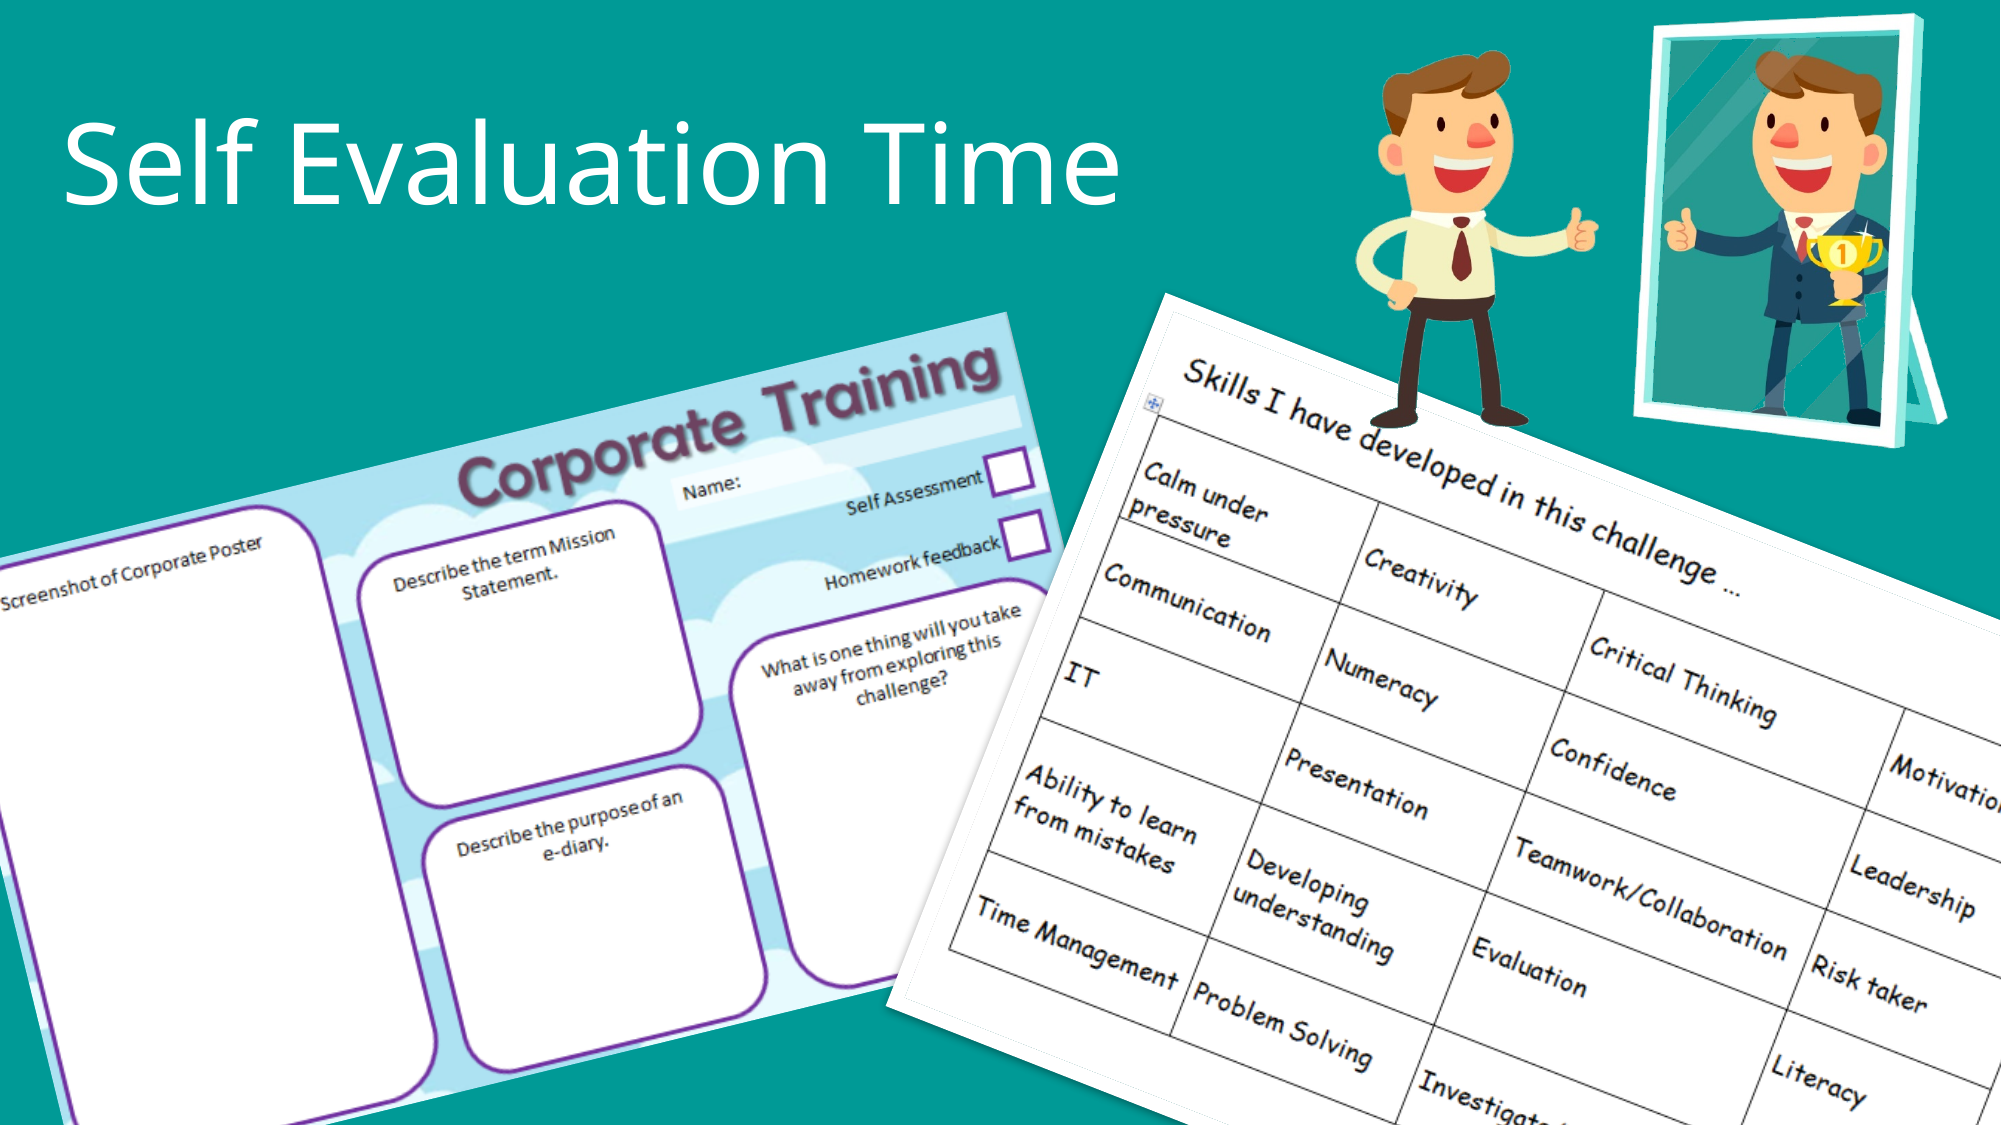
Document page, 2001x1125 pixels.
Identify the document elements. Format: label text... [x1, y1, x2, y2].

picture [0, 0, 2001, 1125]
title Self Evaluation Time [46, 59, 1256, 278]
